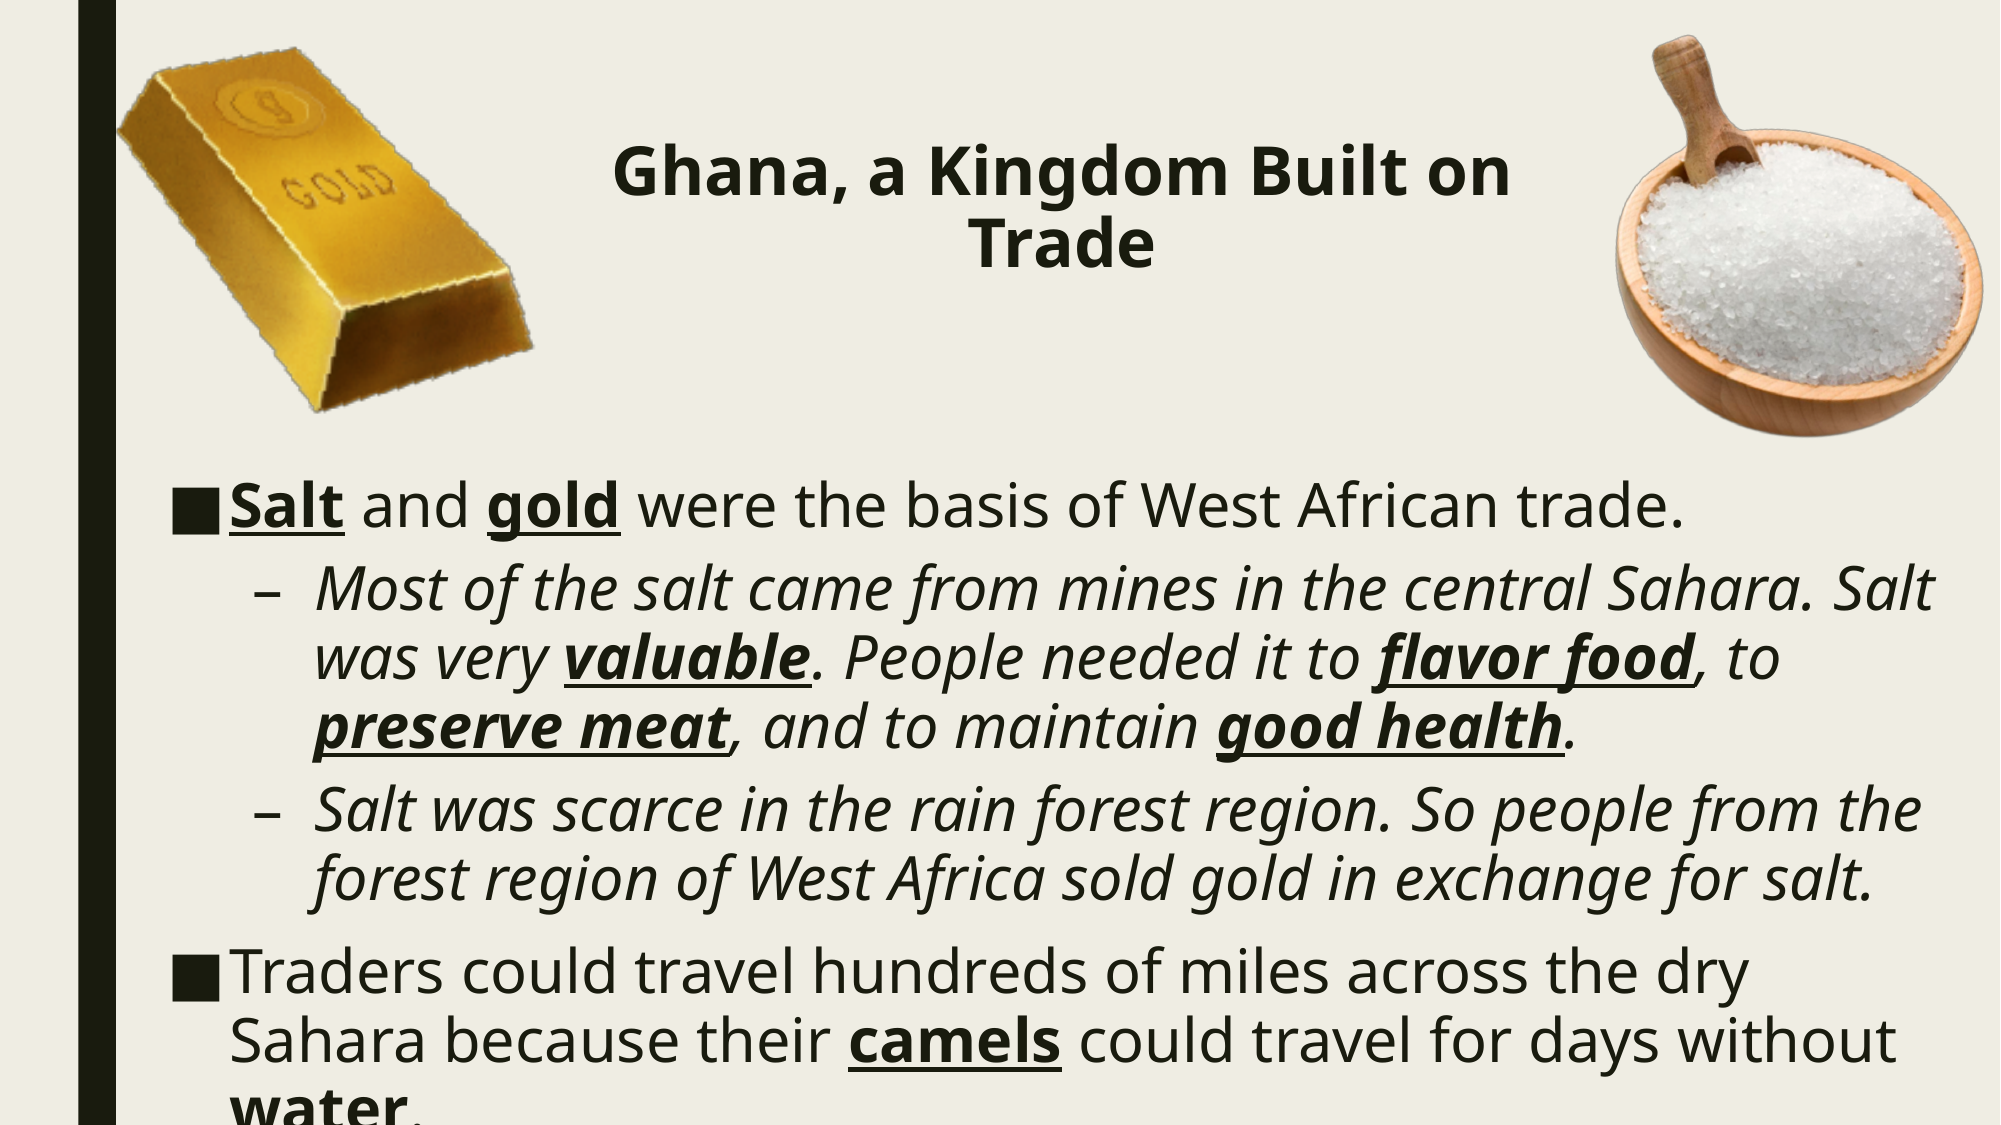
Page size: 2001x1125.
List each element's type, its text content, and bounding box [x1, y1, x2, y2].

picture [62, 0, 614, 490]
title Ghana, a Kingdom Built on Trade [582, 129, 1577, 374]
picture [1558, 0, 2000, 542]
list Salt and gold were the basis of West African trade. Most of the salt came from mines in the central Sahara. Salt was very valuable. People needed it to flavor food, to preserve meat, and to maintain good health. Salt was scarce in the rain forest region. So people from the forest region of West Africa sold gold in exchange for salt. Traders could travel hundreds of miles across the dry Sahara because their camels could travel for days without water. [152, 464, 1973, 1125]
